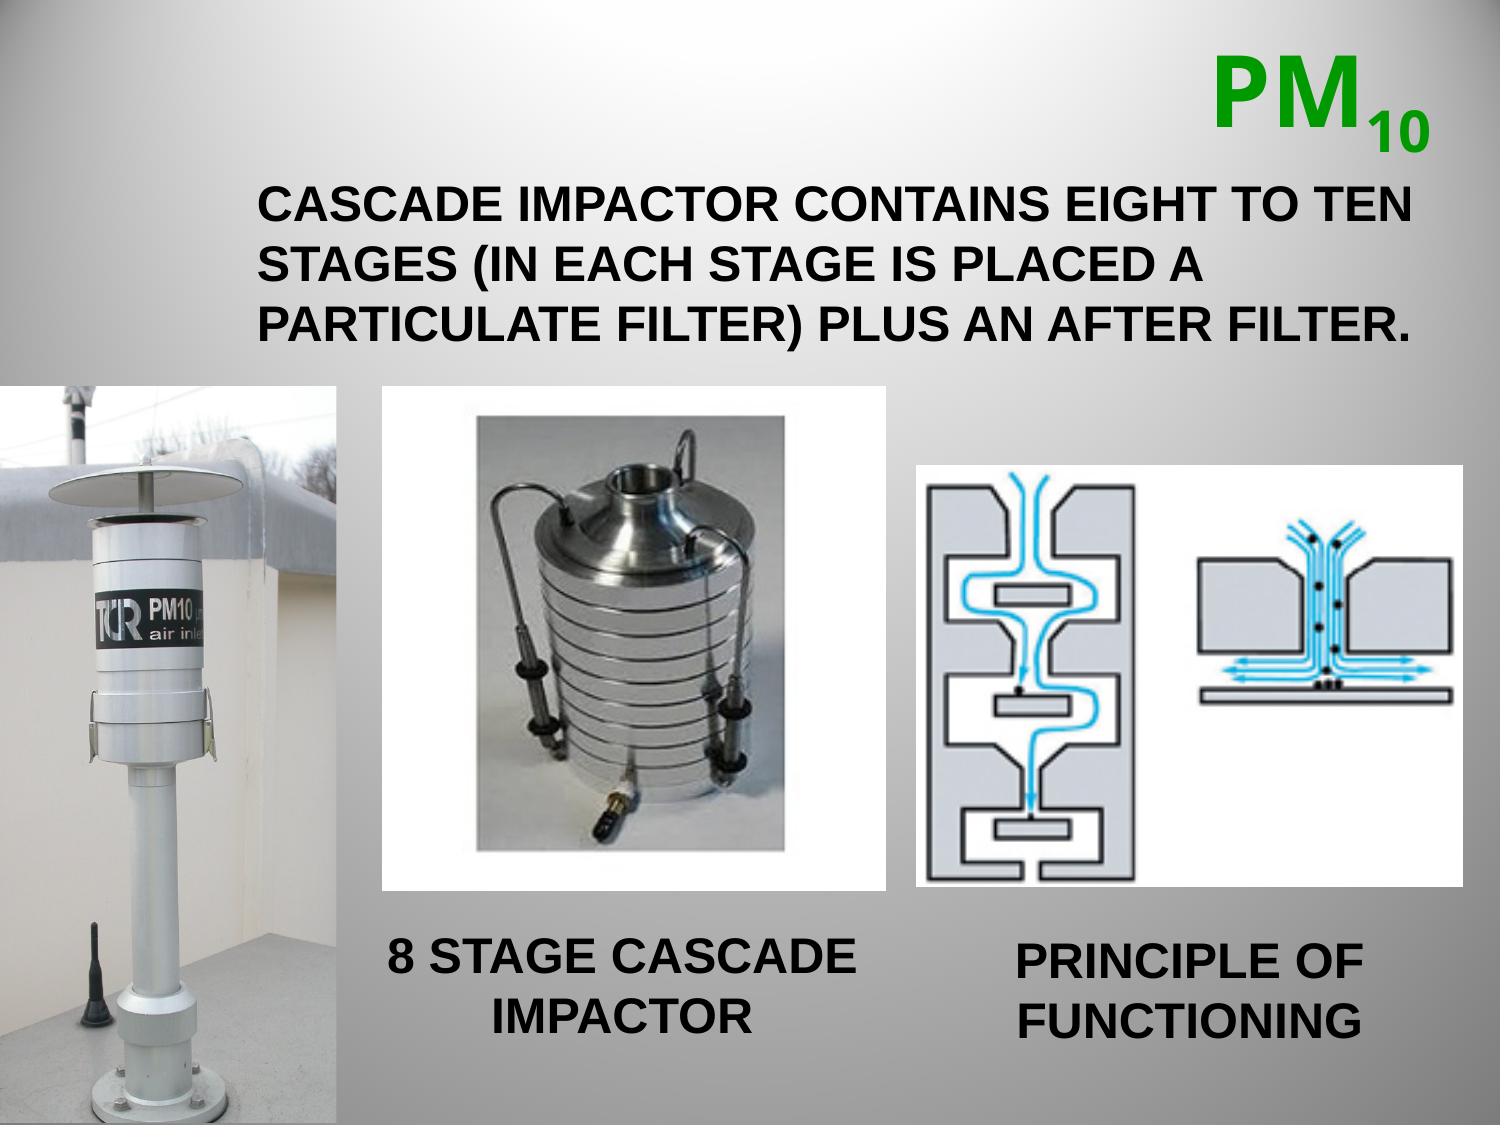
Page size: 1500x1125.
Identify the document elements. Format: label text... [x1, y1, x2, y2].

text_box PRINCIPLE OF FUNCTIONING [879, 921, 1500, 1056]
text_box 8 STAGE CASCADE IMPACTOR [341, 916, 933, 1051]
text_box CASCADE IMPACTOR CONTAINS EIGHT TO TEN STAGES (IN EACH STAGE IS PLACED A PARTICULATE FILTER) PLUS AN AFTER FILTER. [242, 164, 1474, 359]
picture [0, 0, 1500, 1125]
text_box PM10 [1139, 30, 1447, 161]
